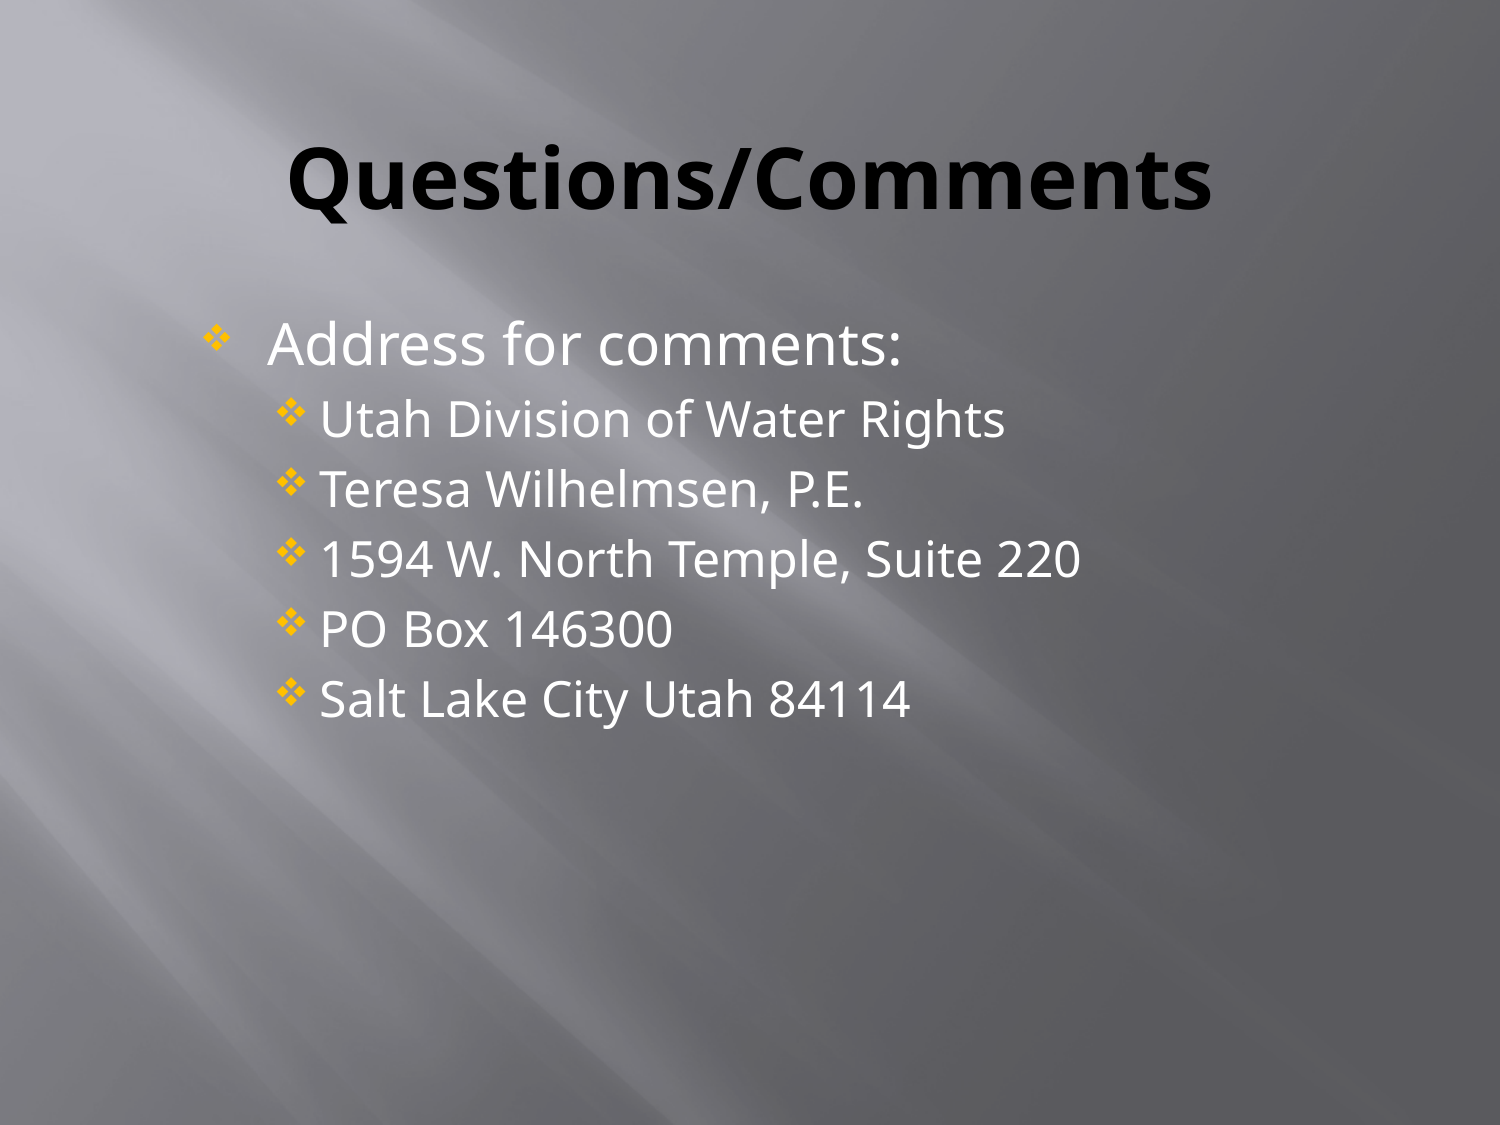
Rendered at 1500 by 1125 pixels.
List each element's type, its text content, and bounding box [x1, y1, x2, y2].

list Address for comments: Utah Division of Water Rights Teresa Wilhelmsen, P.E. 1594 W. North Temple, Suite 220 PO Box 146300 Salt Lake City Utah 84114 [162, 299, 1250, 850]
title Questions/Comments [200, 62, 1300, 288]
